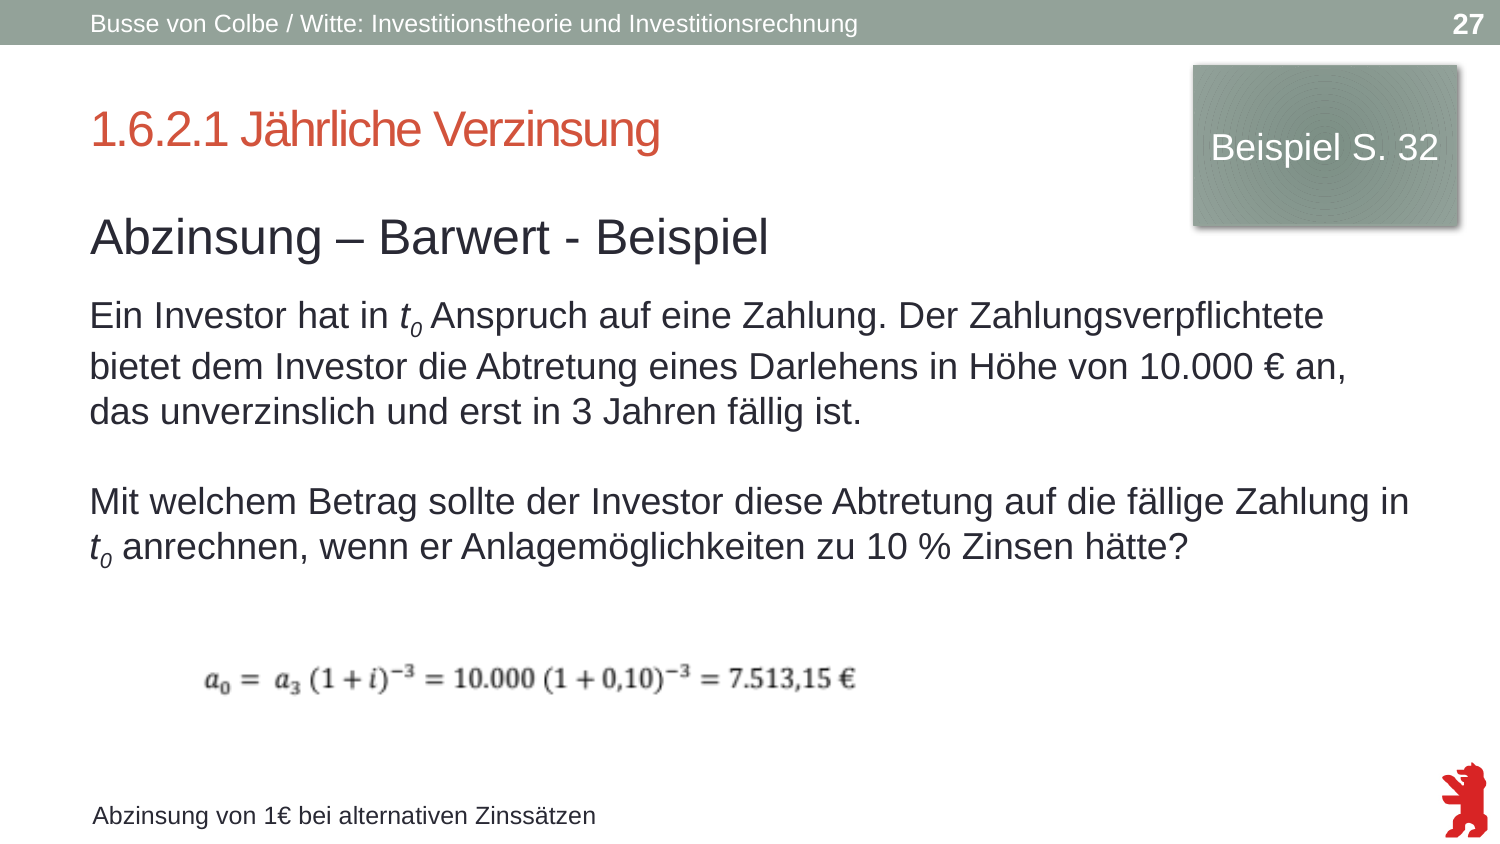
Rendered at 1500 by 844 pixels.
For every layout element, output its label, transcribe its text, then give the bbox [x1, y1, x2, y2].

footer Busse von Colbe / Witte: Investitionstheorie und Investitionsrechnung [75, 2, 1238, 43]
text_box Beispiel S. 32 [1193, 65, 1457, 226]
picture [1434, 760, 1500, 844]
picture [173, 619, 885, 745]
text_box Abzinsung von 1€ bei alternativen Zinssätzen [77, 792, 613, 837]
slide_number 27 [1325, 2, 1500, 43]
title 1.6.2.1 Jährliche Verzinsung [75, 65, 1192, 188]
list Abzinsung – Barwert - Beispiel [75, 196, 1425, 280]
text_box Ein Investor hat in t0 Anspruch auf eine Zahlung. Der Zahlungsverpflichtete bietet dem Investor die Abtretung eines Darlehens in Höhe von 10.000 € an, das unverzinslich und erst in 3 Jahren fällig ist. Mit welchem Betrag sollte der Investor diese Abtretung auf die fällige Zahlung in t0 anrechnen, wenn er Anlagemöglichkeiten zu 10 % Zinsen hätte? [74, 283, 1425, 581]
